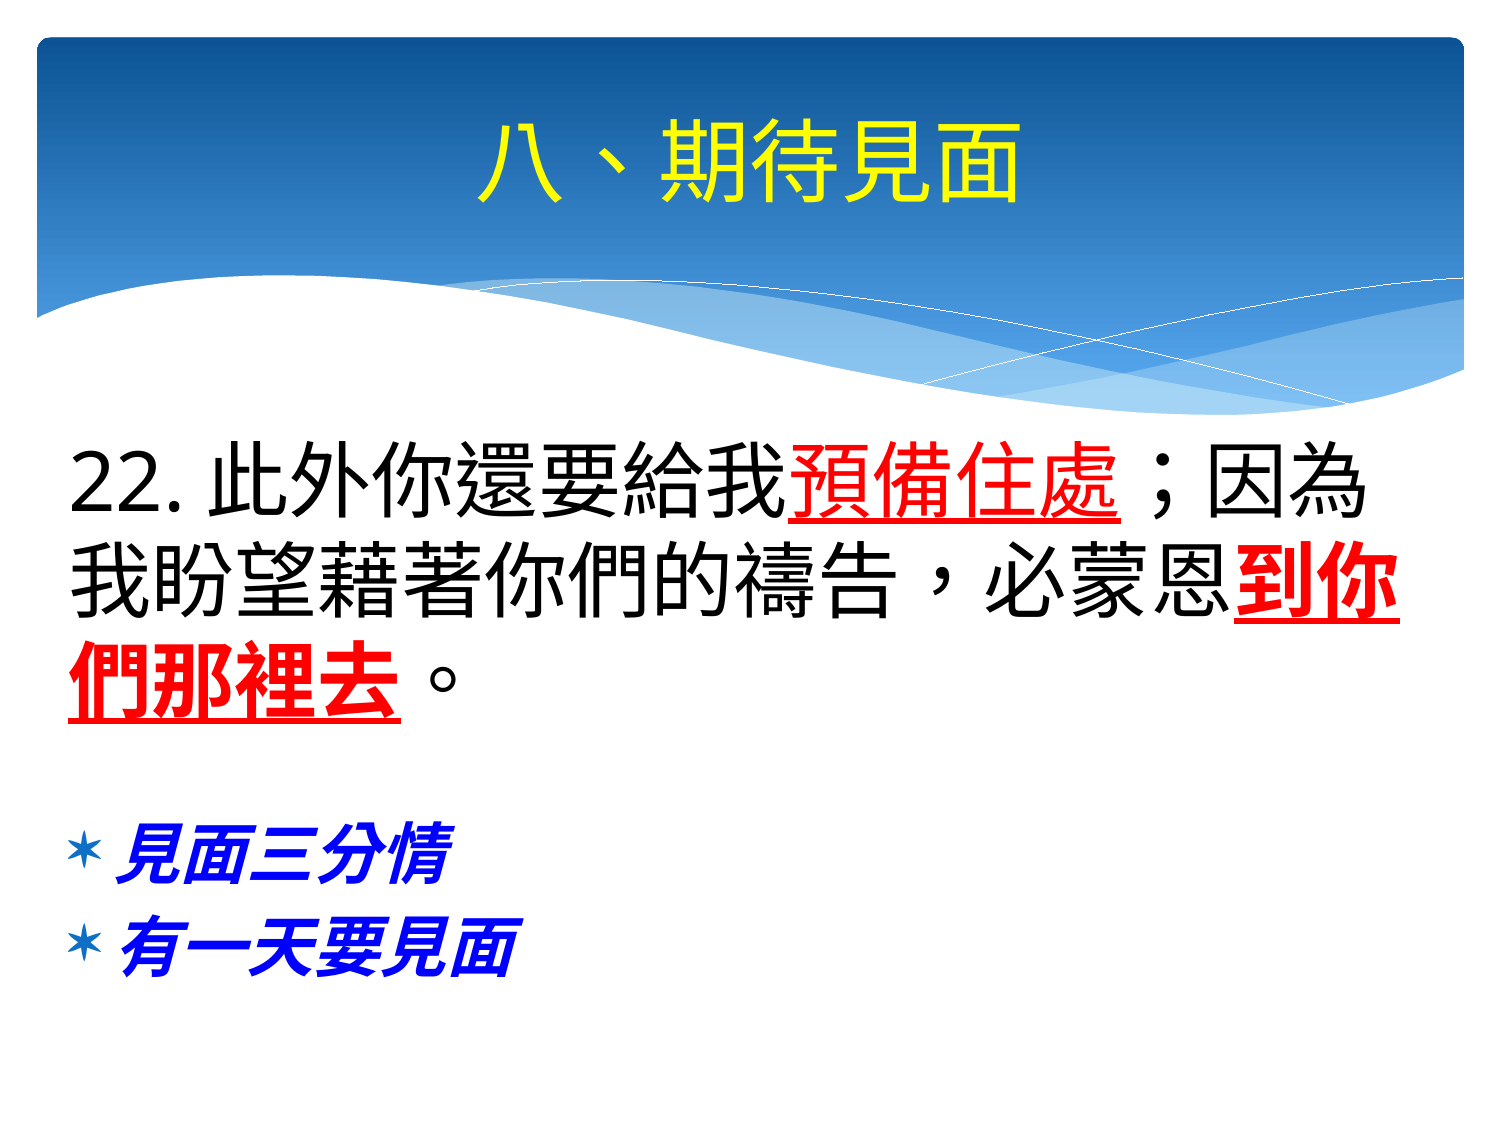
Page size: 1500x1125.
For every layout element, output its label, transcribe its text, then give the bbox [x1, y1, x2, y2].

title 八、期待見面 [75, 55, 1425, 261]
list 22.此外你還要給我預備住處；因為我盼望藉著你們的禱告，必蒙恩到你們那裡去。 見面三分情 有一天要見面 [53, 420, 1459, 1083]
